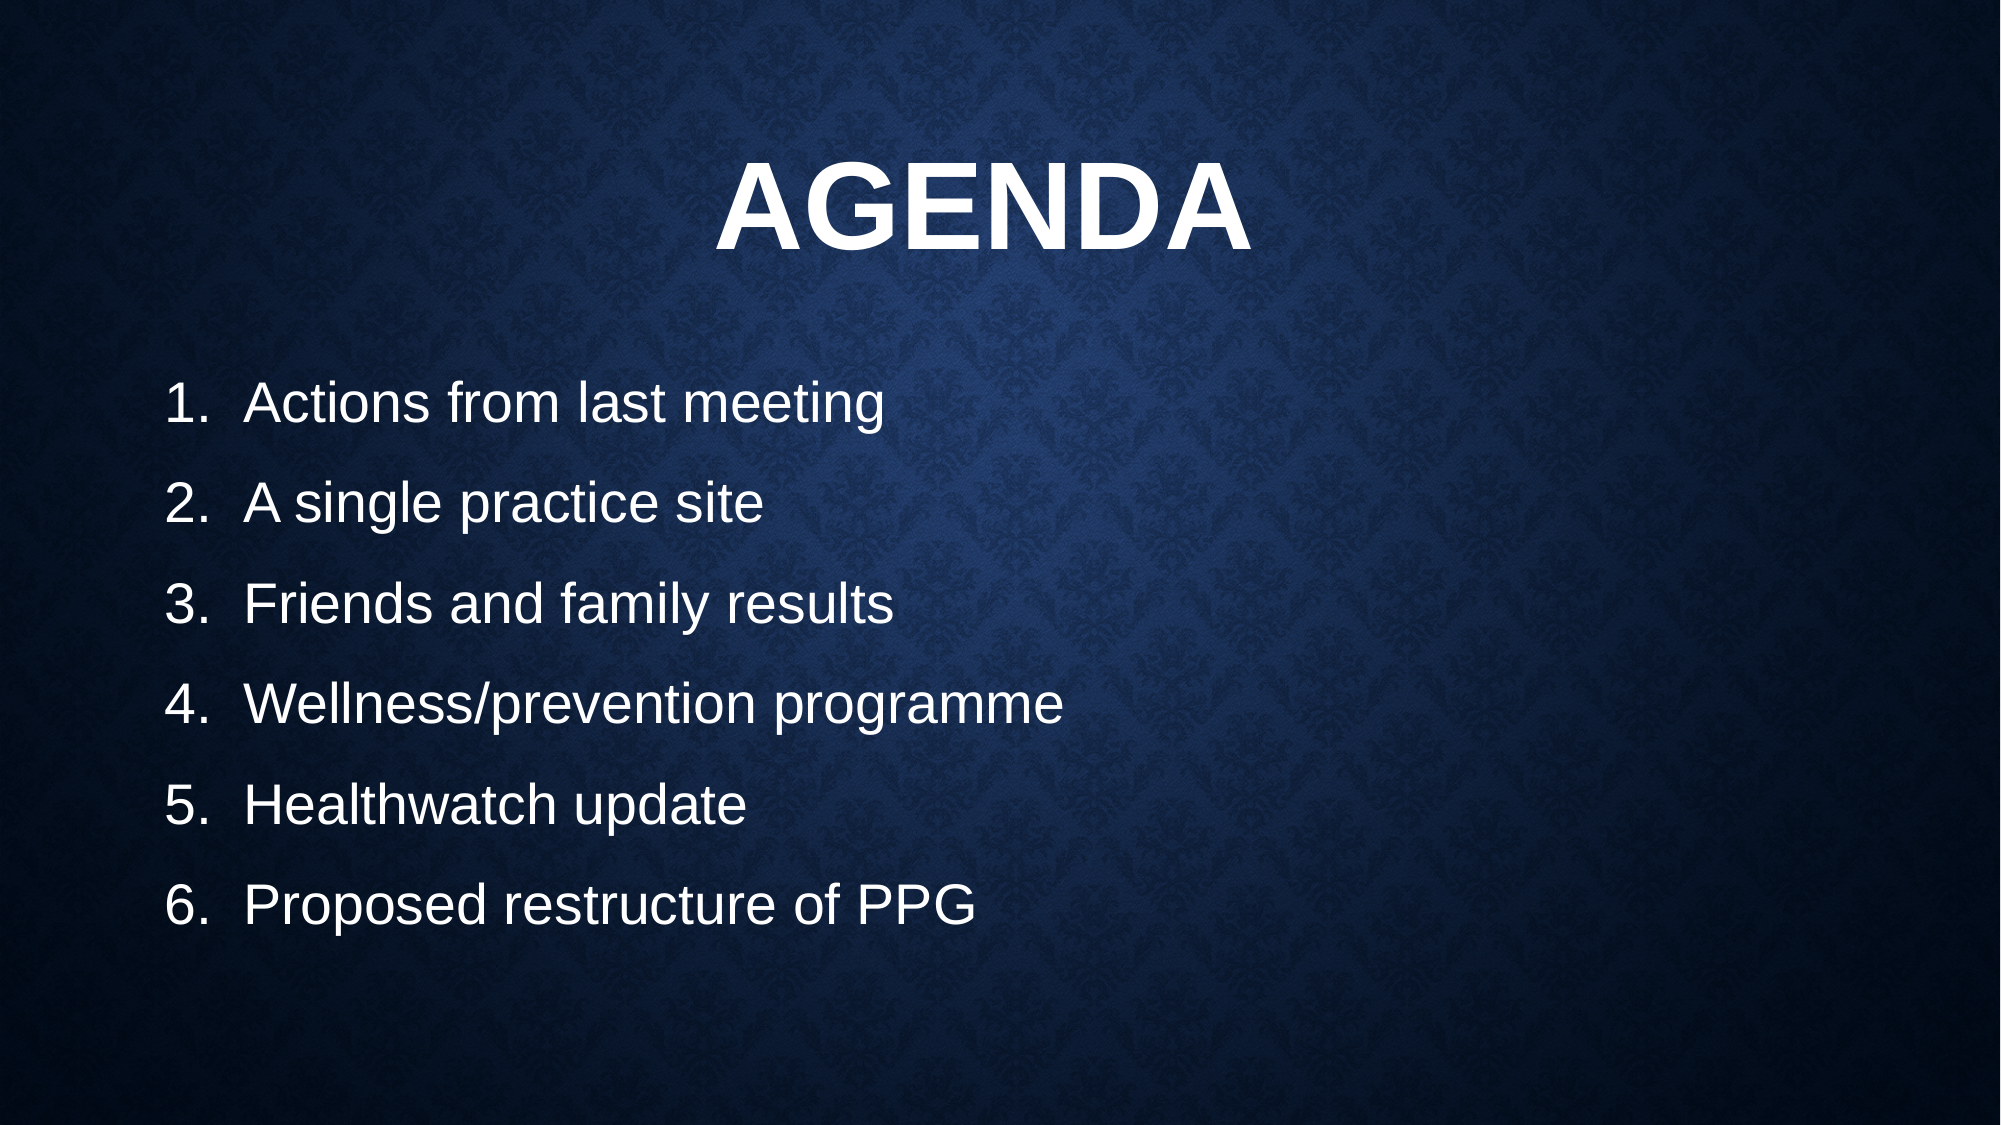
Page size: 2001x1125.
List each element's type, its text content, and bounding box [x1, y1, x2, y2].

title Agenda [149, 99, 1849, 318]
list Actions from last meeting A single practice site Friends and family results Wellness/prevention programme Healthwatch update Proposed restructure of PPG [149, 343, 1849, 950]
